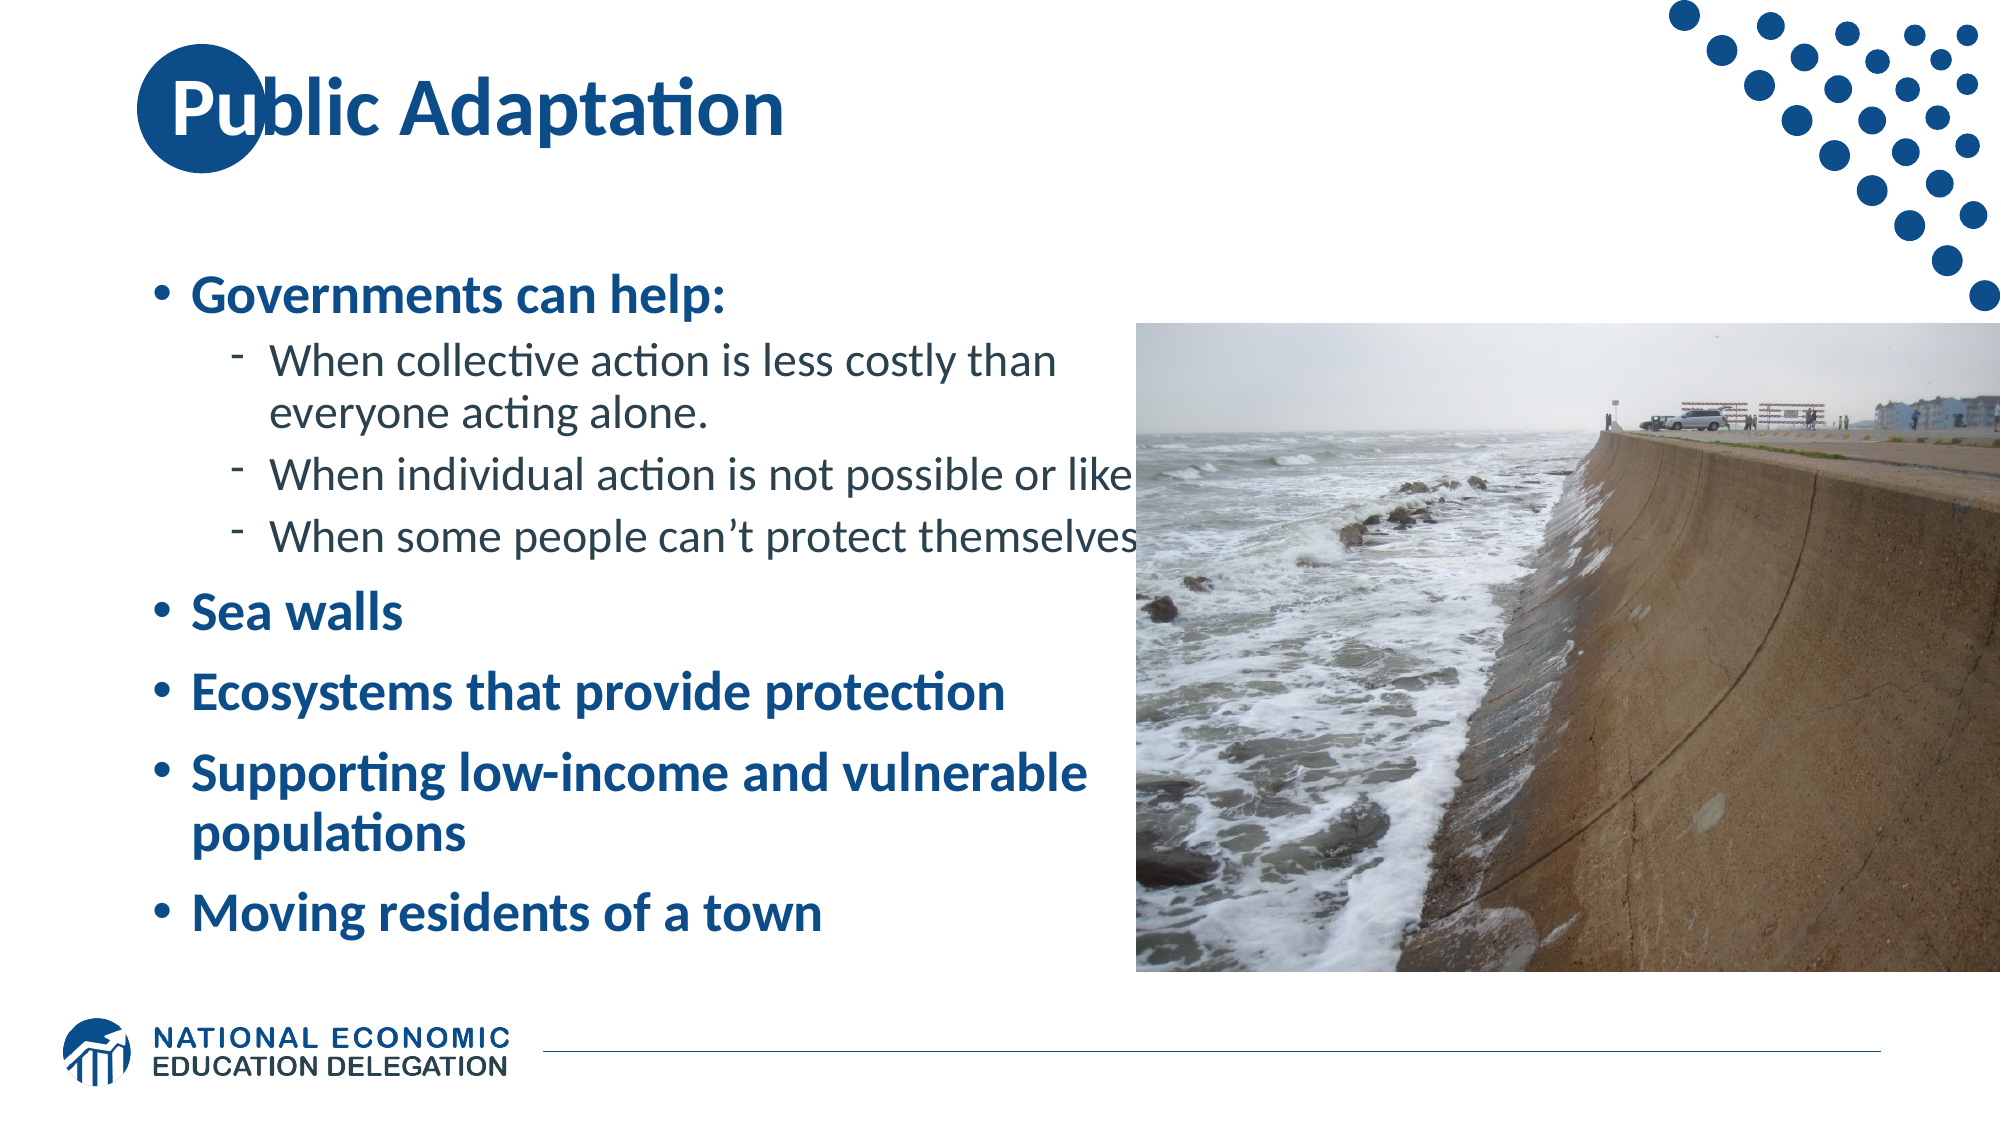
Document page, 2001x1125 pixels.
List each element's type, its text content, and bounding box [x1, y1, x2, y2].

title Public Adaptation [137, 0, 1863, 218]
list Governments can help: When collective action is less costly than everyone acting alone. When individual action is not possible or likely. When some people can’t protect themselves. Sea walls Ecosystems that provide protection Supporting low-income and vulnerable populations Moving residents of a town [137, 257, 1193, 972]
picture [55, 1013, 520, 1091]
picture [1136, 323, 2000, 972]
